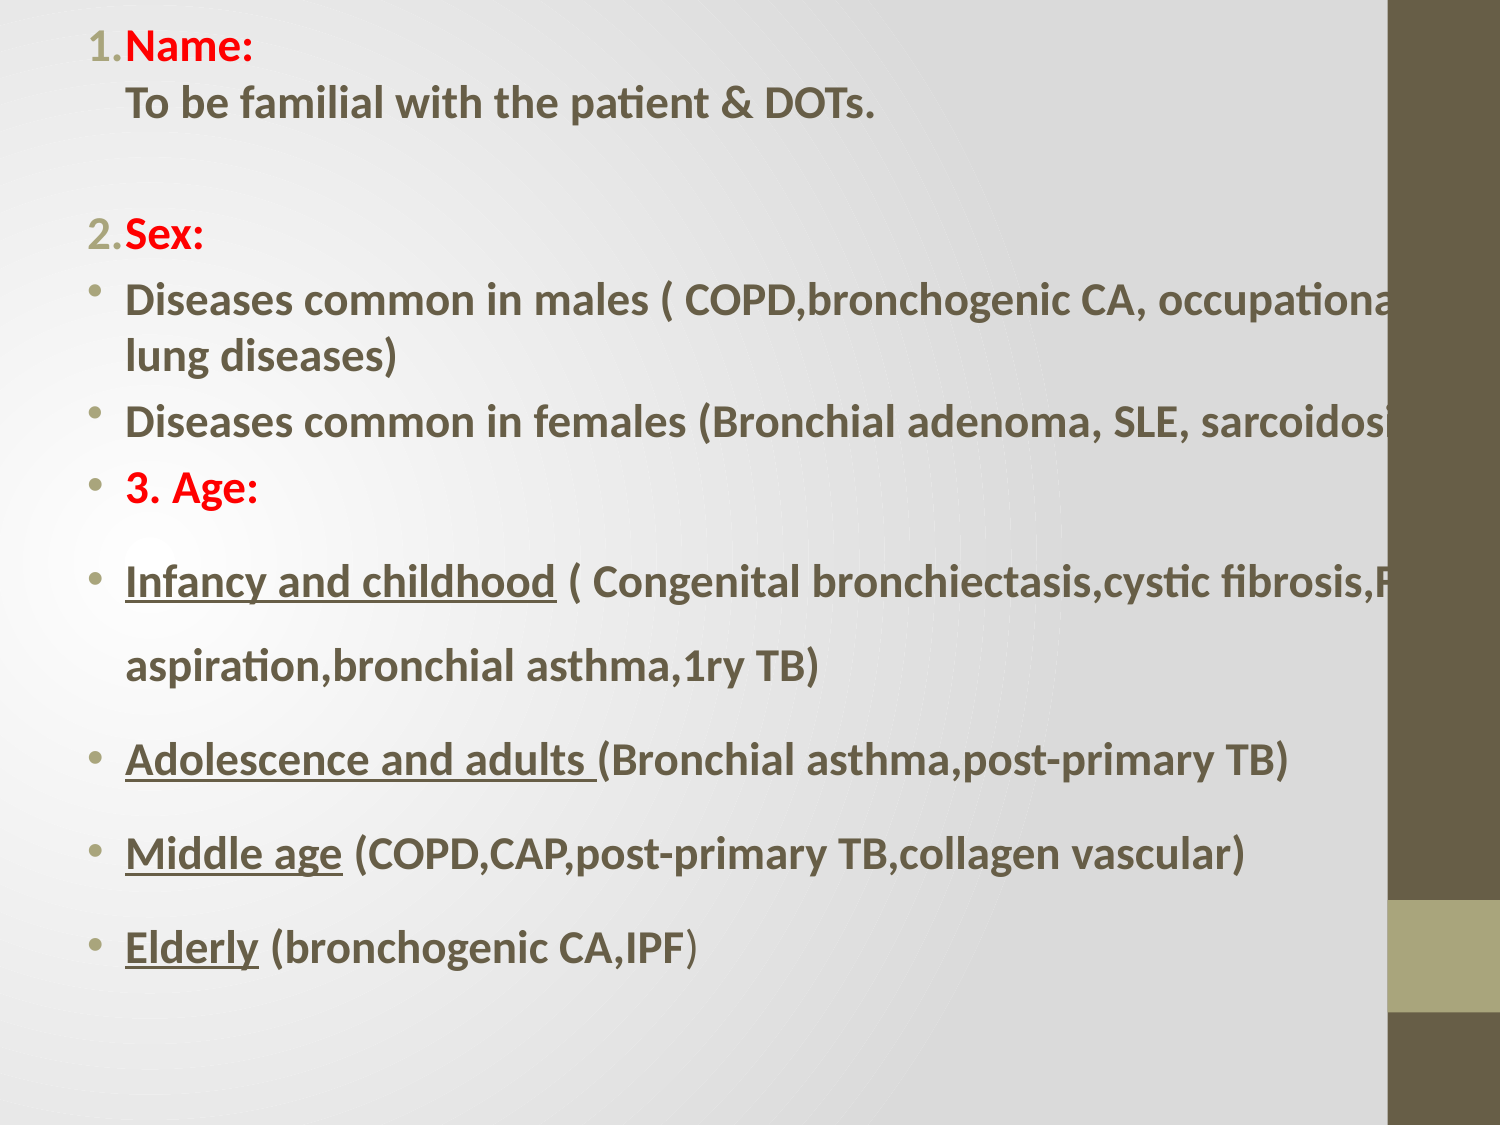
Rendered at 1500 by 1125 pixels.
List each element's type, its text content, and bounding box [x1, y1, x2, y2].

list Name: To be familial with the patient & DOTs. Sex: Diseases common in males ( COPD,bronchogenic CA, occupational lung diseases) Diseases common in females (Bronchial adenoma, SLE, sarcoidosis) 3. Age: Infancy and childhood ( Congenital bronchiectasis,cystic fibrosis,FB aspiration,bronchial asthma,1ry TB) Adolescence and adults (Bronchial asthma,post-primary TB) Middle age (COPD,CAP,post-primary TB,collagen vascular) Elderly (bronchogenic CA,IPF) [53, 7, 1471, 1024]
